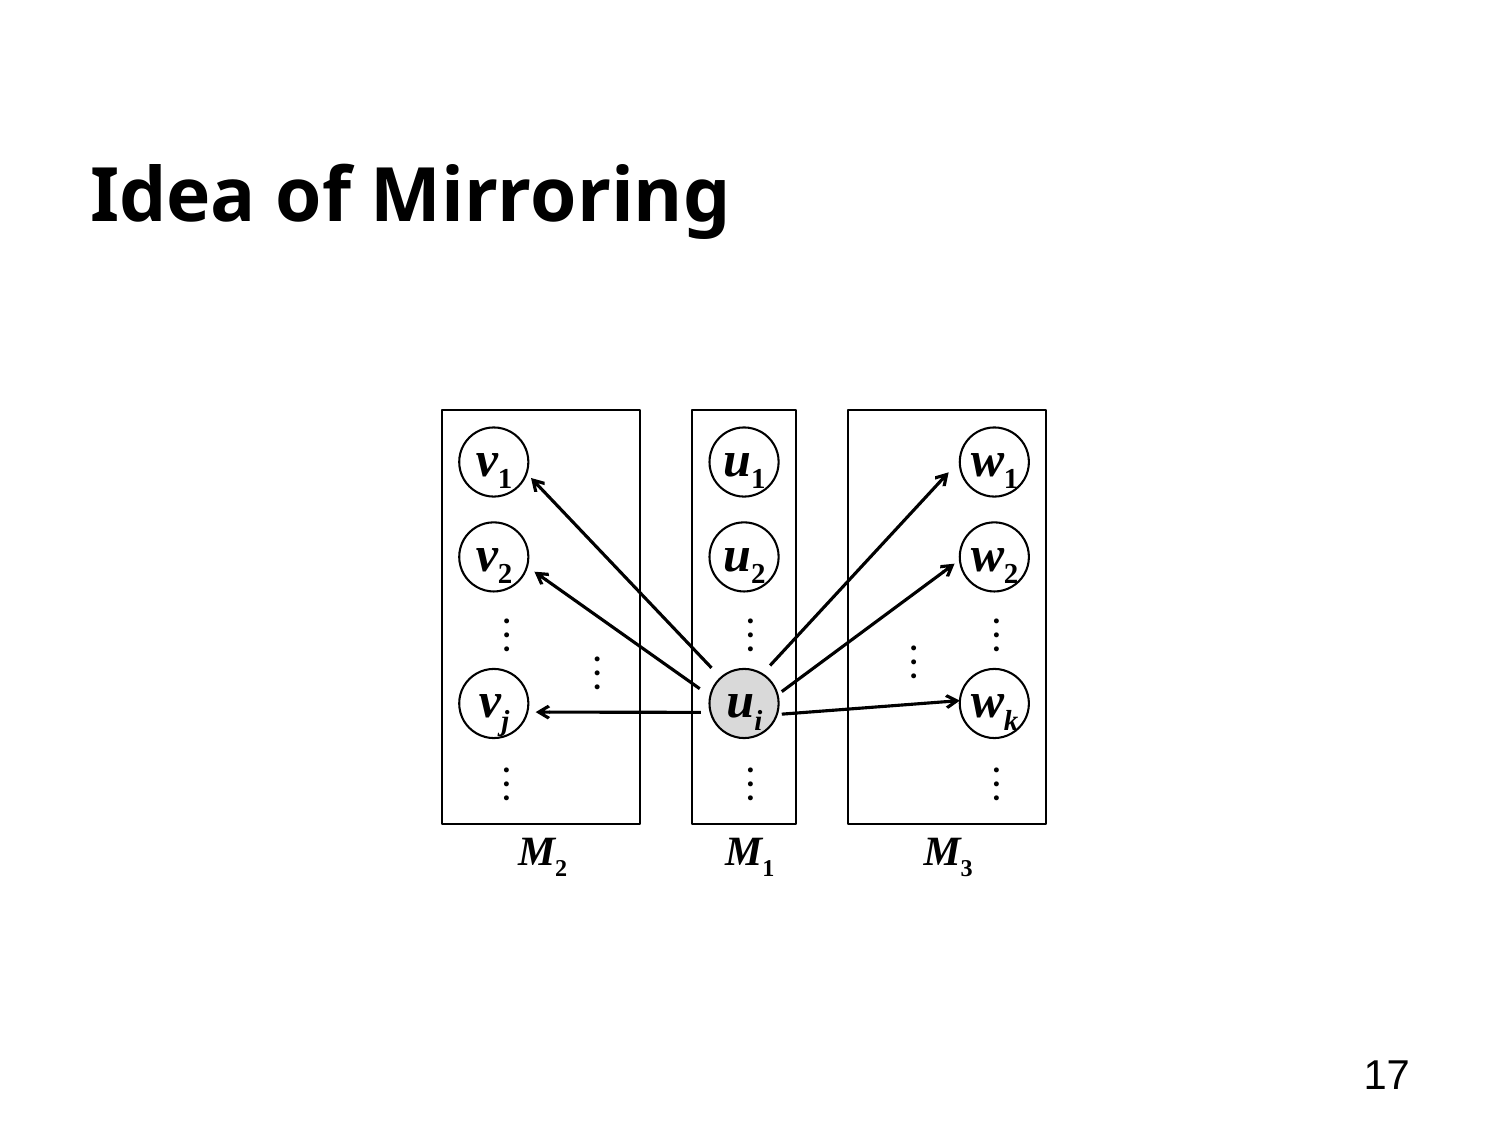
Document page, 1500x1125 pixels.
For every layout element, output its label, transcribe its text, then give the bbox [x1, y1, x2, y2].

text_box … [459, 600, 521, 667]
text_box M2 [503, 816, 583, 889]
text_box M3 [908, 816, 988, 889]
text_box [845, 408, 1048, 826]
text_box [534, 571, 700, 689]
text_box wk [955, 667, 1034, 744]
text_box v2 [460, 513, 521, 597]
text_box w1 [955, 418, 1034, 502]
text_box w2 [963, 513, 1034, 597]
text_box … [550, 697, 645, 706]
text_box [781, 563, 955, 692]
slide_number 17 [1074, 1042, 1425, 1103]
text_box [524, 682, 531, 725]
text_box … [949, 748, 1044, 816]
title Idea of Mirroring [74, 97, 1426, 286]
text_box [762, 479, 957, 659]
text_box [440, 408, 642, 826]
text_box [781, 700, 961, 715]
text_box v1 [460, 418, 528, 502]
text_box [691, 409, 800, 894]
text_box … [961, 600, 1044, 667]
text_box vj [464, 667, 524, 744]
text_box [457, 682, 464, 725]
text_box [526, 482, 717, 664]
text_box … [459, 748, 554, 816]
